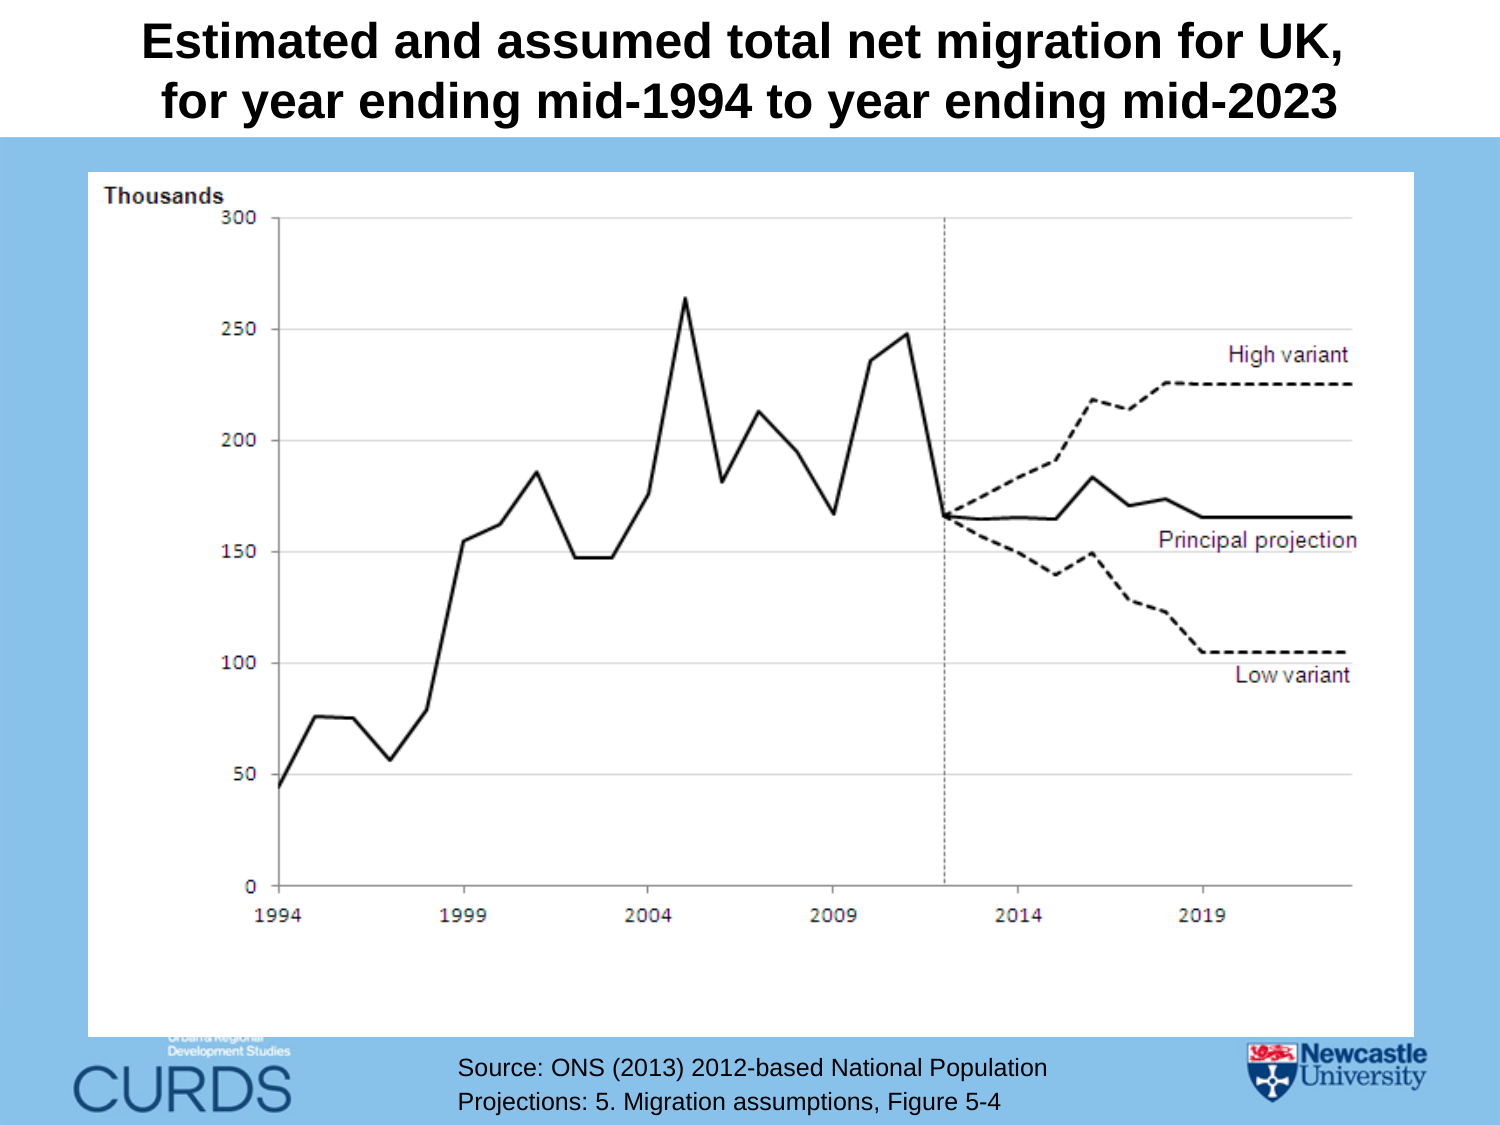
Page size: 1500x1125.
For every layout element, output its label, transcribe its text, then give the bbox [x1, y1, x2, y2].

title Estimated and assumed total net migration for UK, for year ending mid-1994 to year ending mid-2023 [0, 0, 1500, 138]
text_box Source: ONS (2013) 2012-based National Population Projections: 5. Migration assumptions, Figure 5-4 [442, 1049, 1223, 1125]
picture [0, 138, 1500, 1125]
